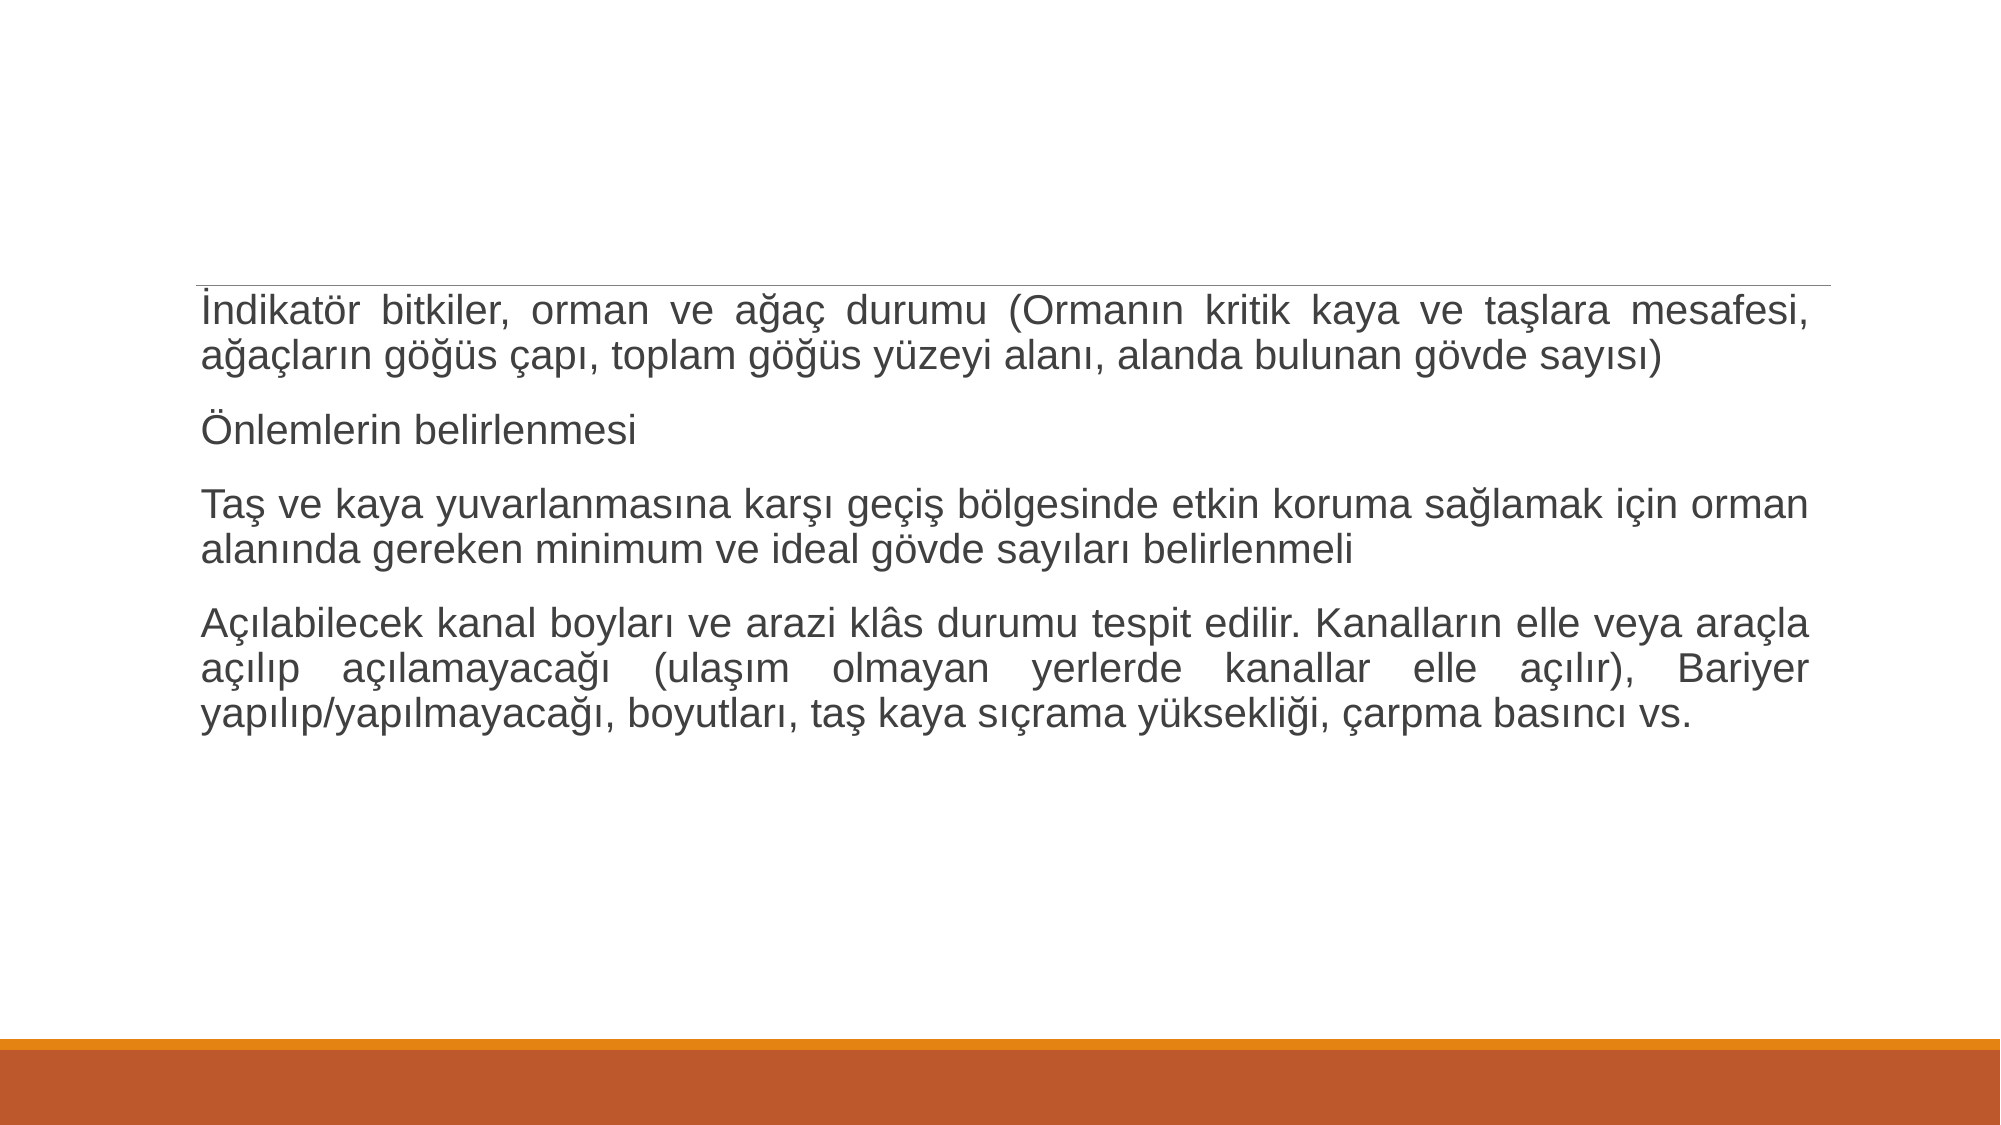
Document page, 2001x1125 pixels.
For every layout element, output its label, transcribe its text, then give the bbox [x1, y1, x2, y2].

list İndikatör bitkiler, orman ve ağaç durumu (Ormanın kritik kaya ve taşlara mesafesi, ağaçların göğüs çapı, toplam göğüs yüzeyi alanı, alanda bulunan gövde sayısı) Önlemlerin belirlenmesi Taş ve kaya yuvarlanmasına karşı geçiş bölgesinde etkin koruma sağlamak için orman alanında gereken minimum ve ideal gövde sayıları belirlenmeli Açılabilecek kanal boyları ve arazi klâs durumu tespit edilir. Kanalların elle veya araçla açılıp açılamayacağı (ulaşım olmayan yerlerde kanallar elle açılır), Bariyer yapılıp/yapılmayacağı, boyutları, taş kaya sıçrama yüksekliği, çarpma basıncı vs. [185, 281, 1811, 950]
